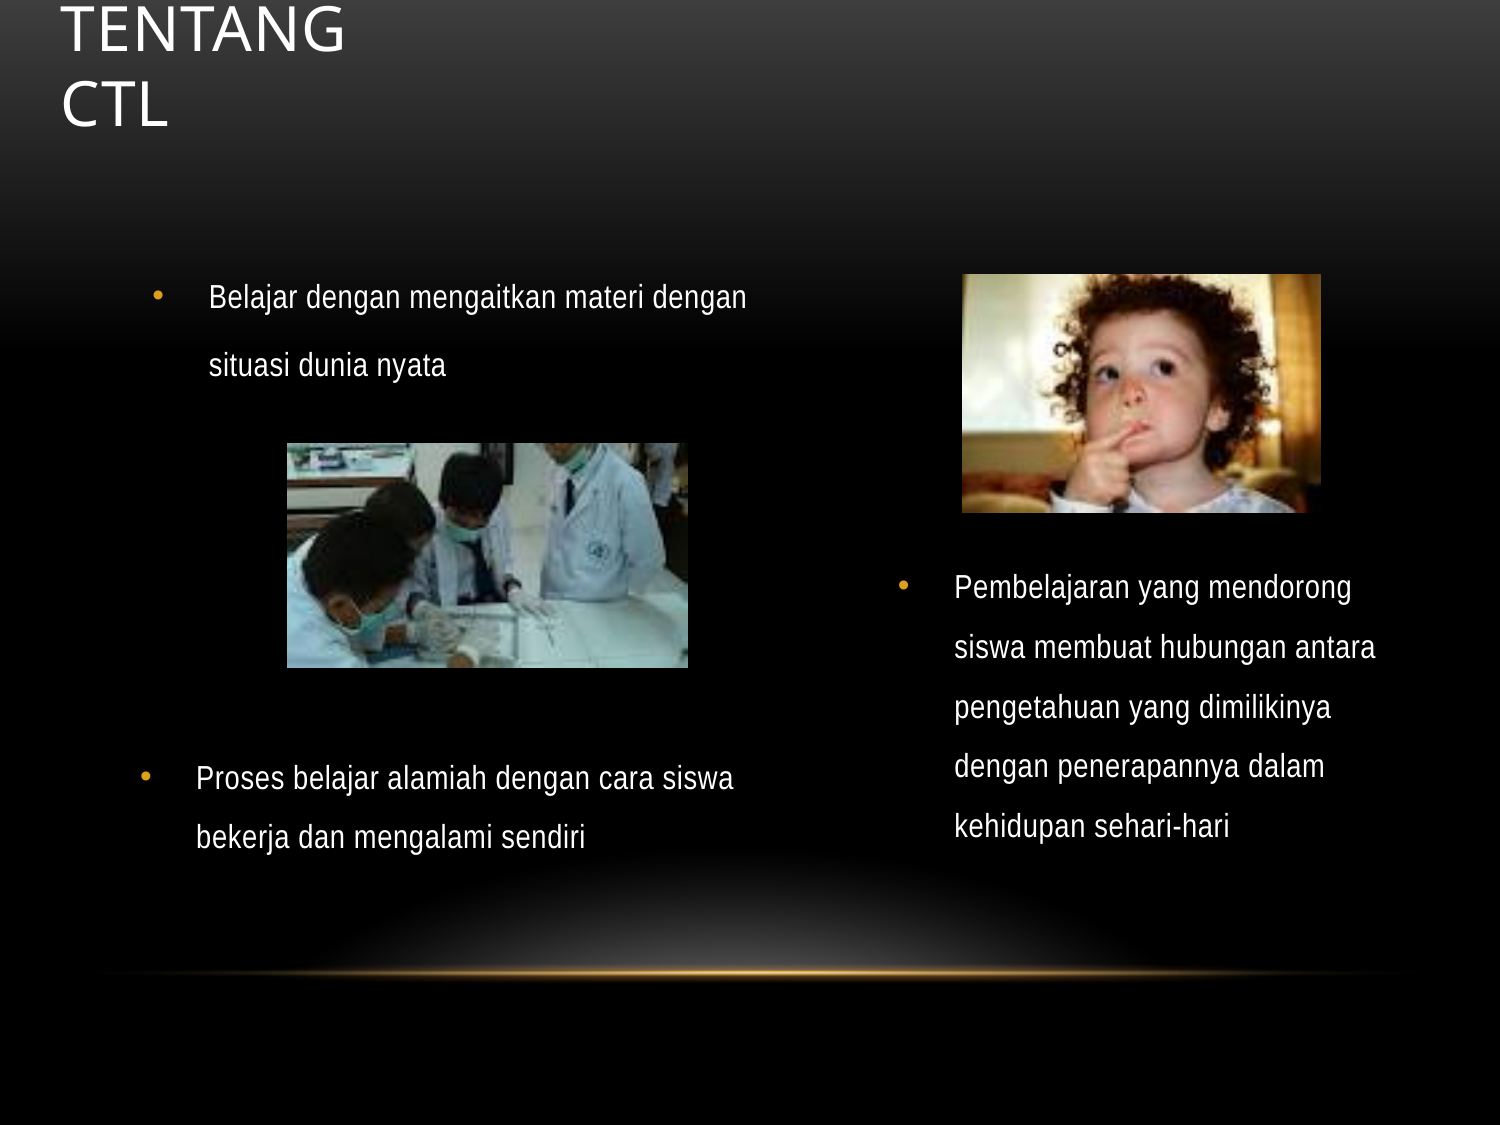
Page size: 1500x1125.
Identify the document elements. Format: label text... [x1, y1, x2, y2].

title Tentang ctl [45, 50, 483, 146]
text_box Pembelajaran yang mendorong siswa membuat hubungan antara pengetahuan yang dimilikinya dengan penerapannya dalam kehidupan sehari-hari [882, 537, 1400, 779]
list Belajar dengan mengaitkan materi dengan situasi dunia nyata [137, 239, 793, 413]
picture [0, 0, 1500, 1125]
text_box Proses belajar alamiah dengan cara siswa bekerja dan mengalami sendiri [124, 728, 753, 904]
